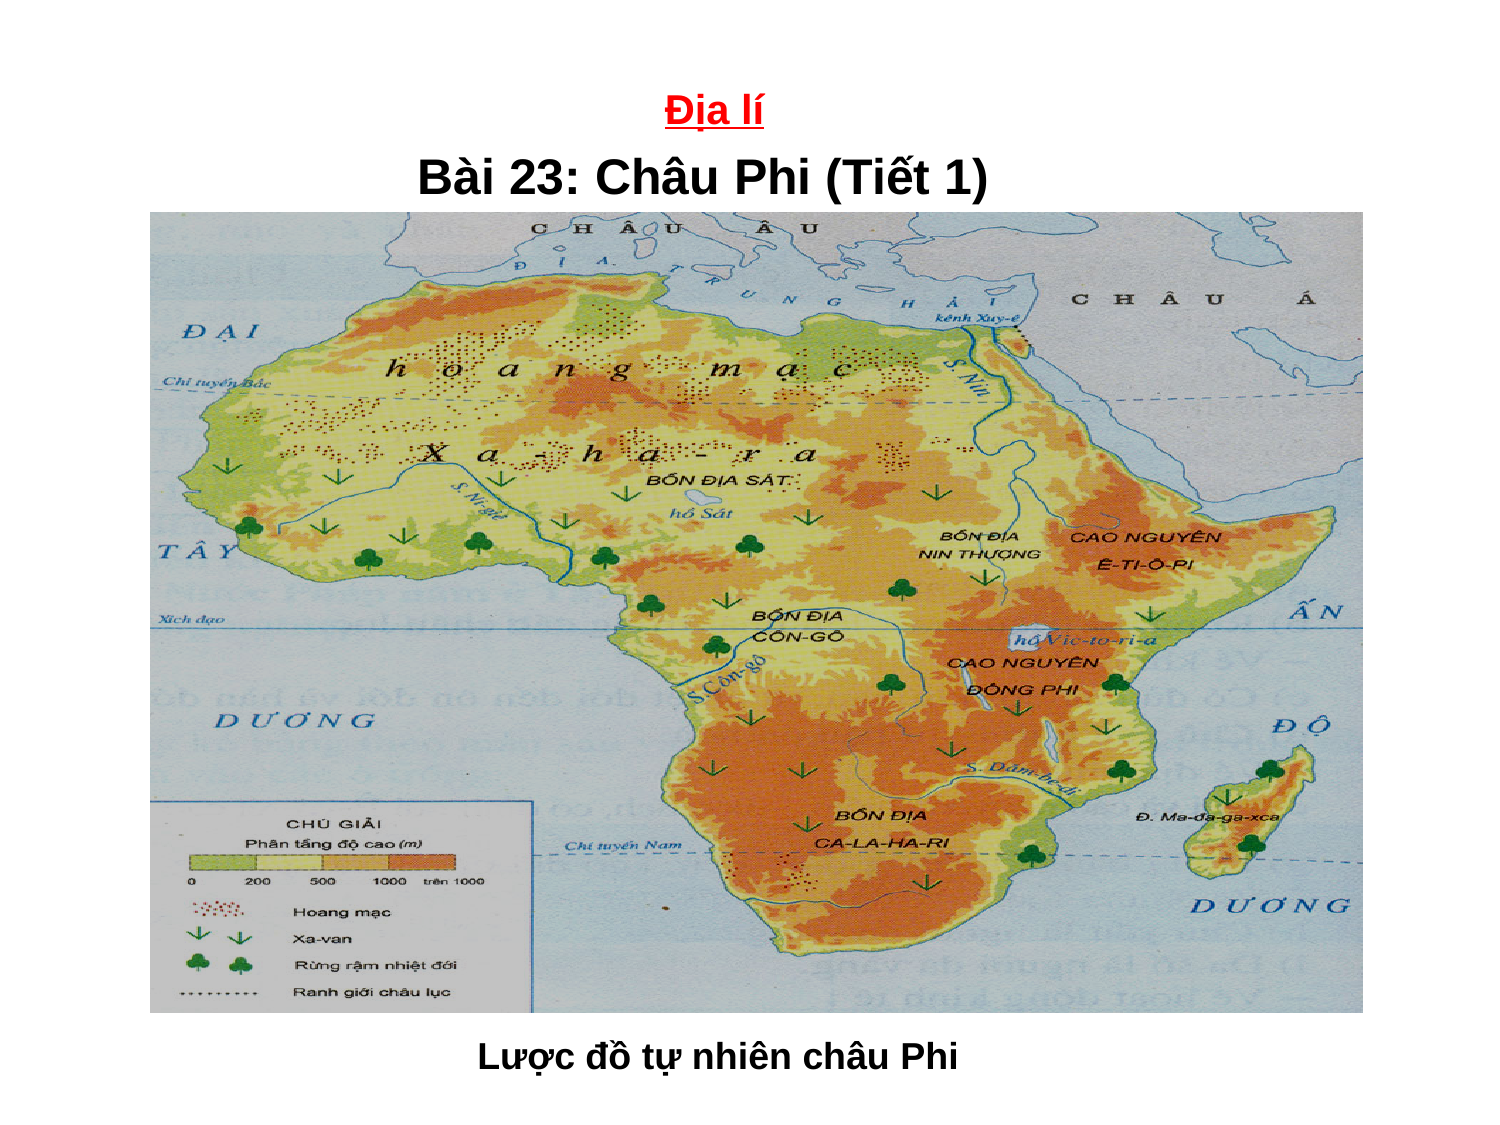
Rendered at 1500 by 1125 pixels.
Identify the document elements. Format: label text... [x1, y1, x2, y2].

text_box Lược đồ tự nhiên châu Phi [462, 1024, 1300, 1085]
text_box Địa lí [649, 75, 812, 137]
text_box Bài 23: Châu Phi (Tiết 1) [374, 137, 1263, 210]
picture [149, 212, 1363, 1013]
